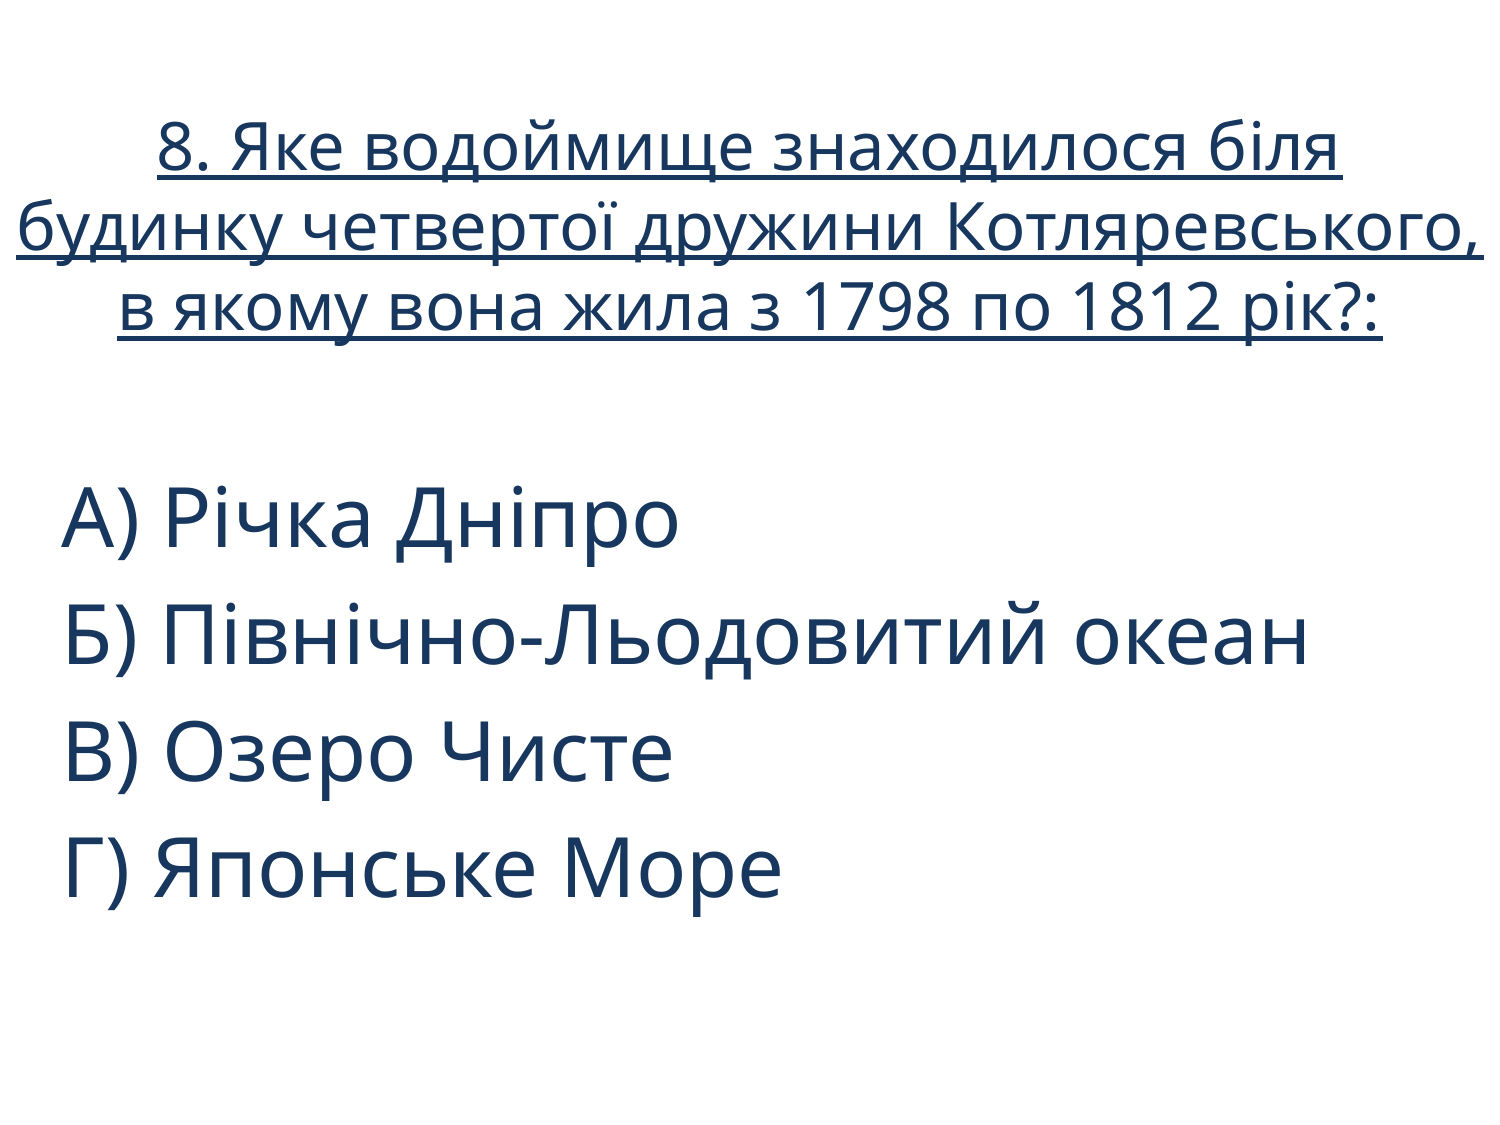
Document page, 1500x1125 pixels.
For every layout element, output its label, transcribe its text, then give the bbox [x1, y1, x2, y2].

list А) Річка Дніпро Б) Північно-Льодовитий океан В) Озеро Чисте Г) Японське Море [46, 457, 1397, 989]
title 8. Яке водоймище знаходилося біля будинку четвертої дружини Котляревського, в якому вона жила з 1798 по 1812 рік?: [0, 58, 1500, 389]
